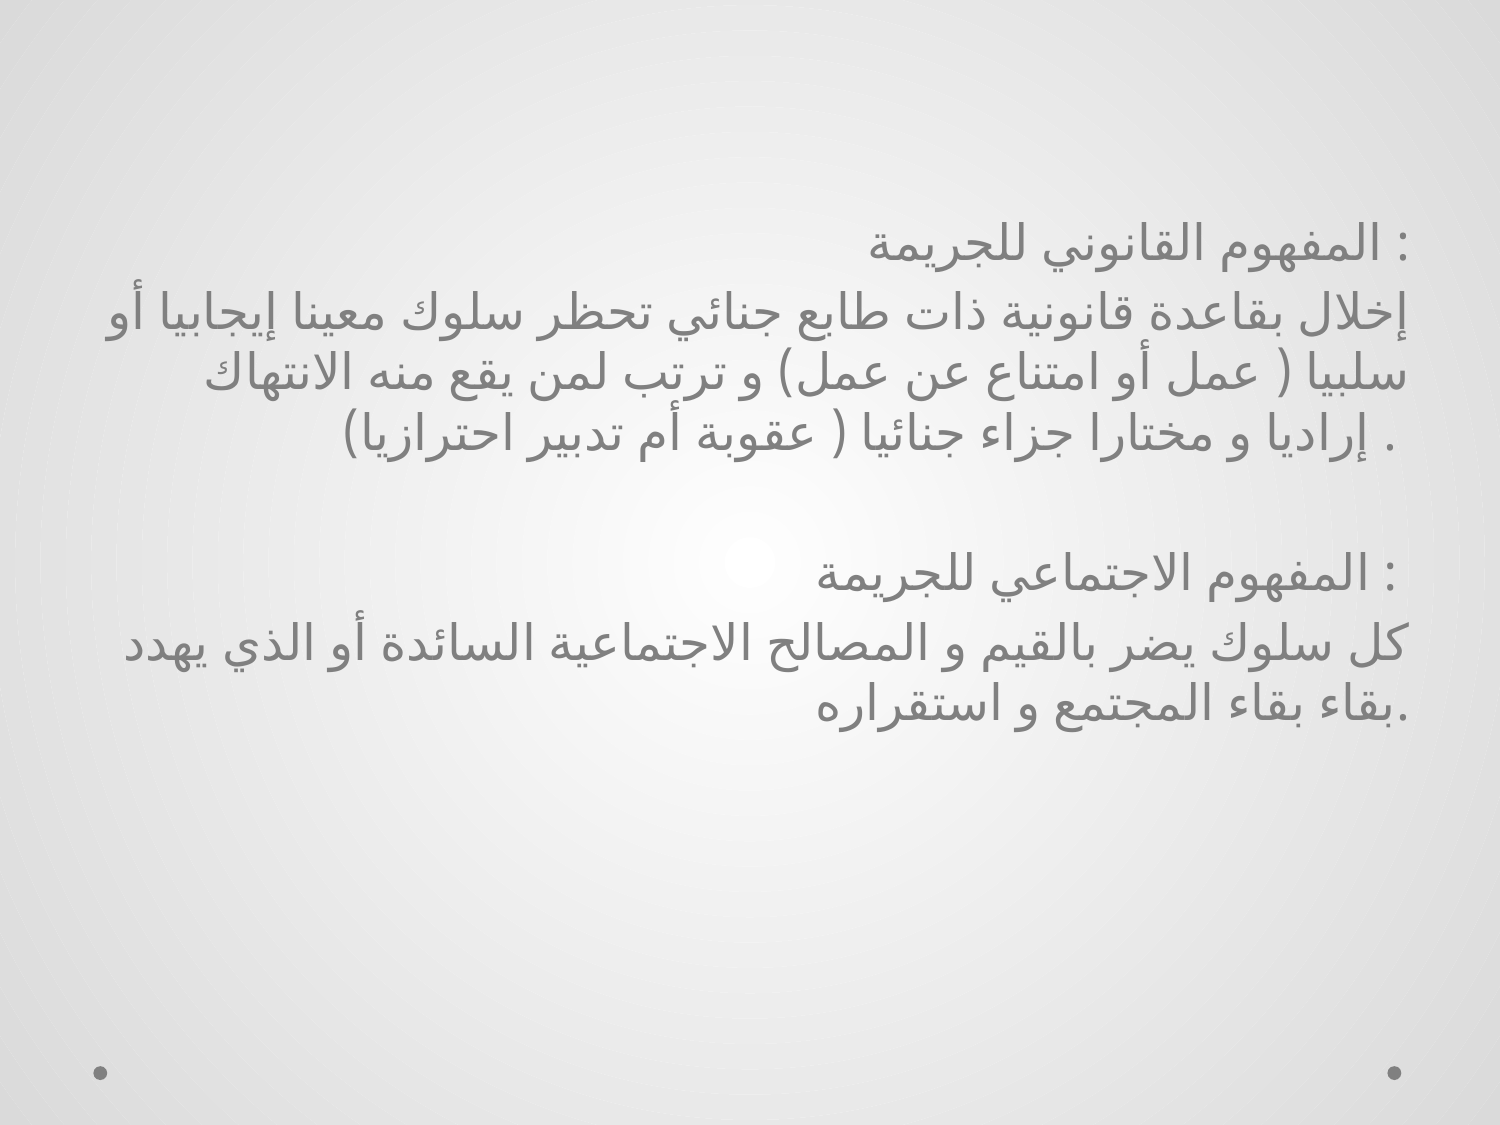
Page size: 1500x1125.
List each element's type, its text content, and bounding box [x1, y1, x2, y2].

list المفهوم القانوني للجريمة : إخلال بقاعدة قانونية ذات طابع جنائي تحظر سلوك معينا إيجابيا أو سلبيا ( عمل أو امتناع عن عمل) و ترتب لمن يقع منه الانتهاك إراديا و مختارا جزاء جنائيا ( عقوبة أم تدبير احترازيا) . المفهوم الاجتماعي للجريمة : كل سلوك يضر بالقيم و المصالح الاجتماعية السائدة أو الذي يهدد بقاء بقاء المجتمع و استقراره. [75, 132, 1425, 1005]
